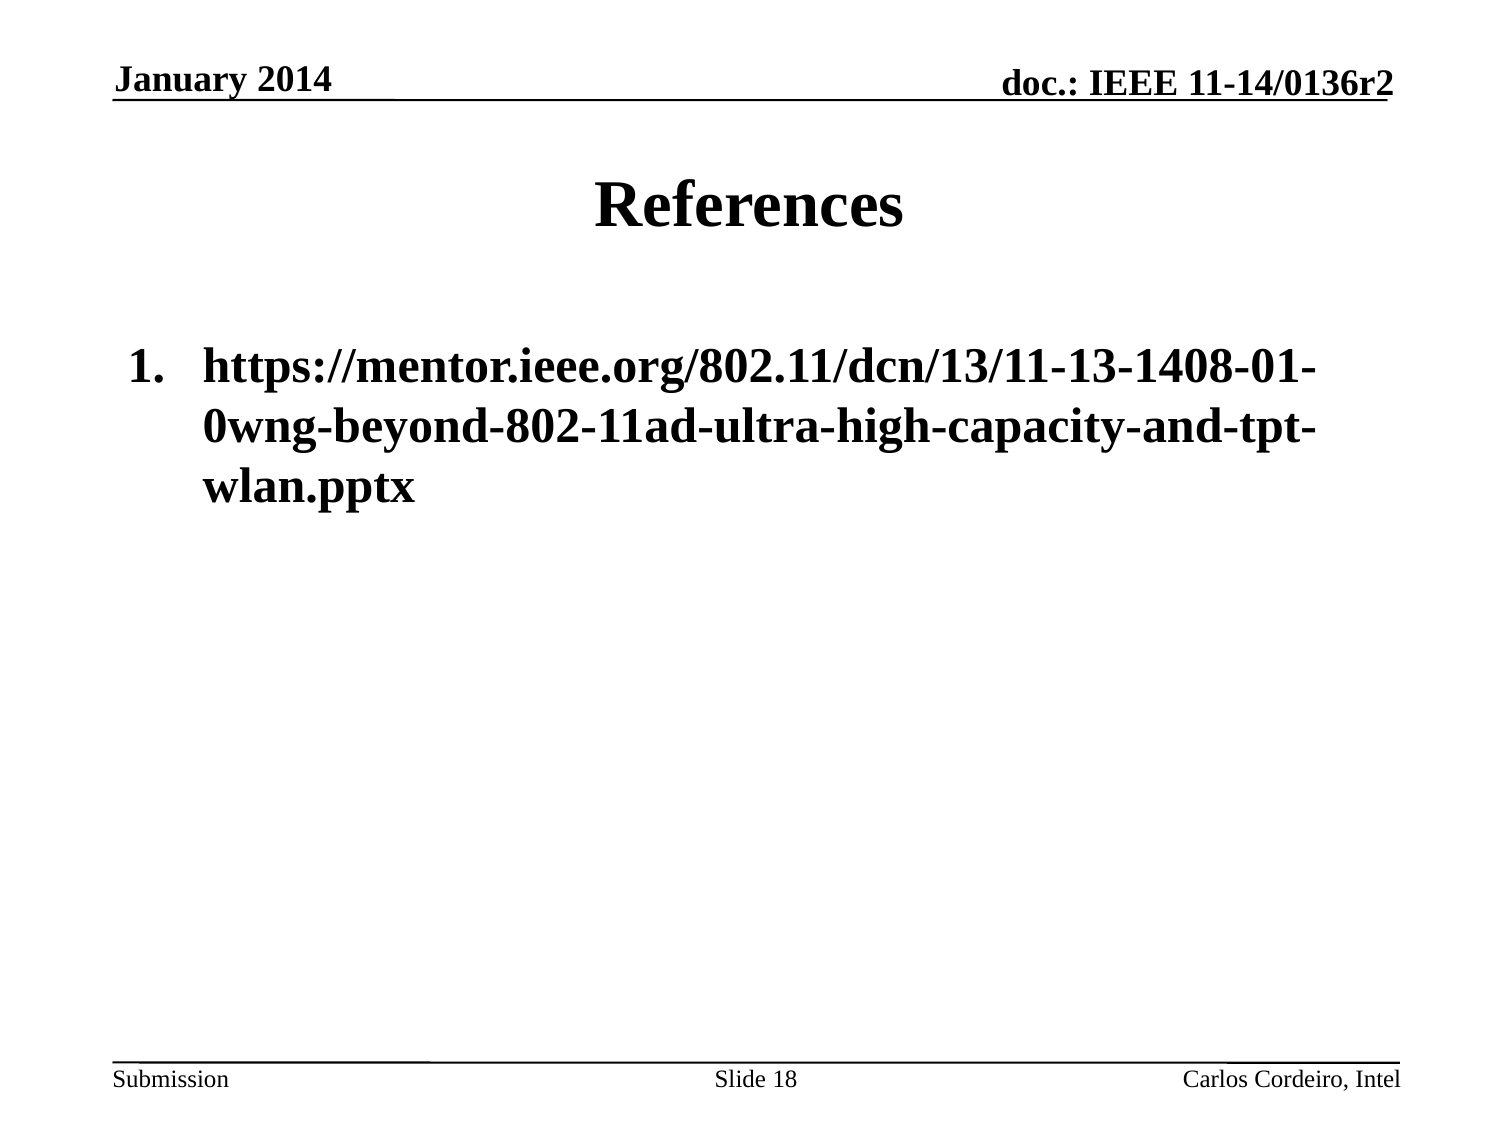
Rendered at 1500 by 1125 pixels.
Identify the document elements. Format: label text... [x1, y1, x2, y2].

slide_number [114, 54, 423, 100]
slide_number Slide 18 [712, 1061, 800, 1123]
footer Carlos Cordeiro, Intel [878, 1061, 1402, 1093]
title References [112, 112, 1388, 288]
list https://mentor.ieee.org/802.11/dcn/13/11-13-1408-01-0wng-beyond-802-11ad-ultra-high-capacity-and-tpt-wlan.pptx [112, 324, 1388, 1000]
